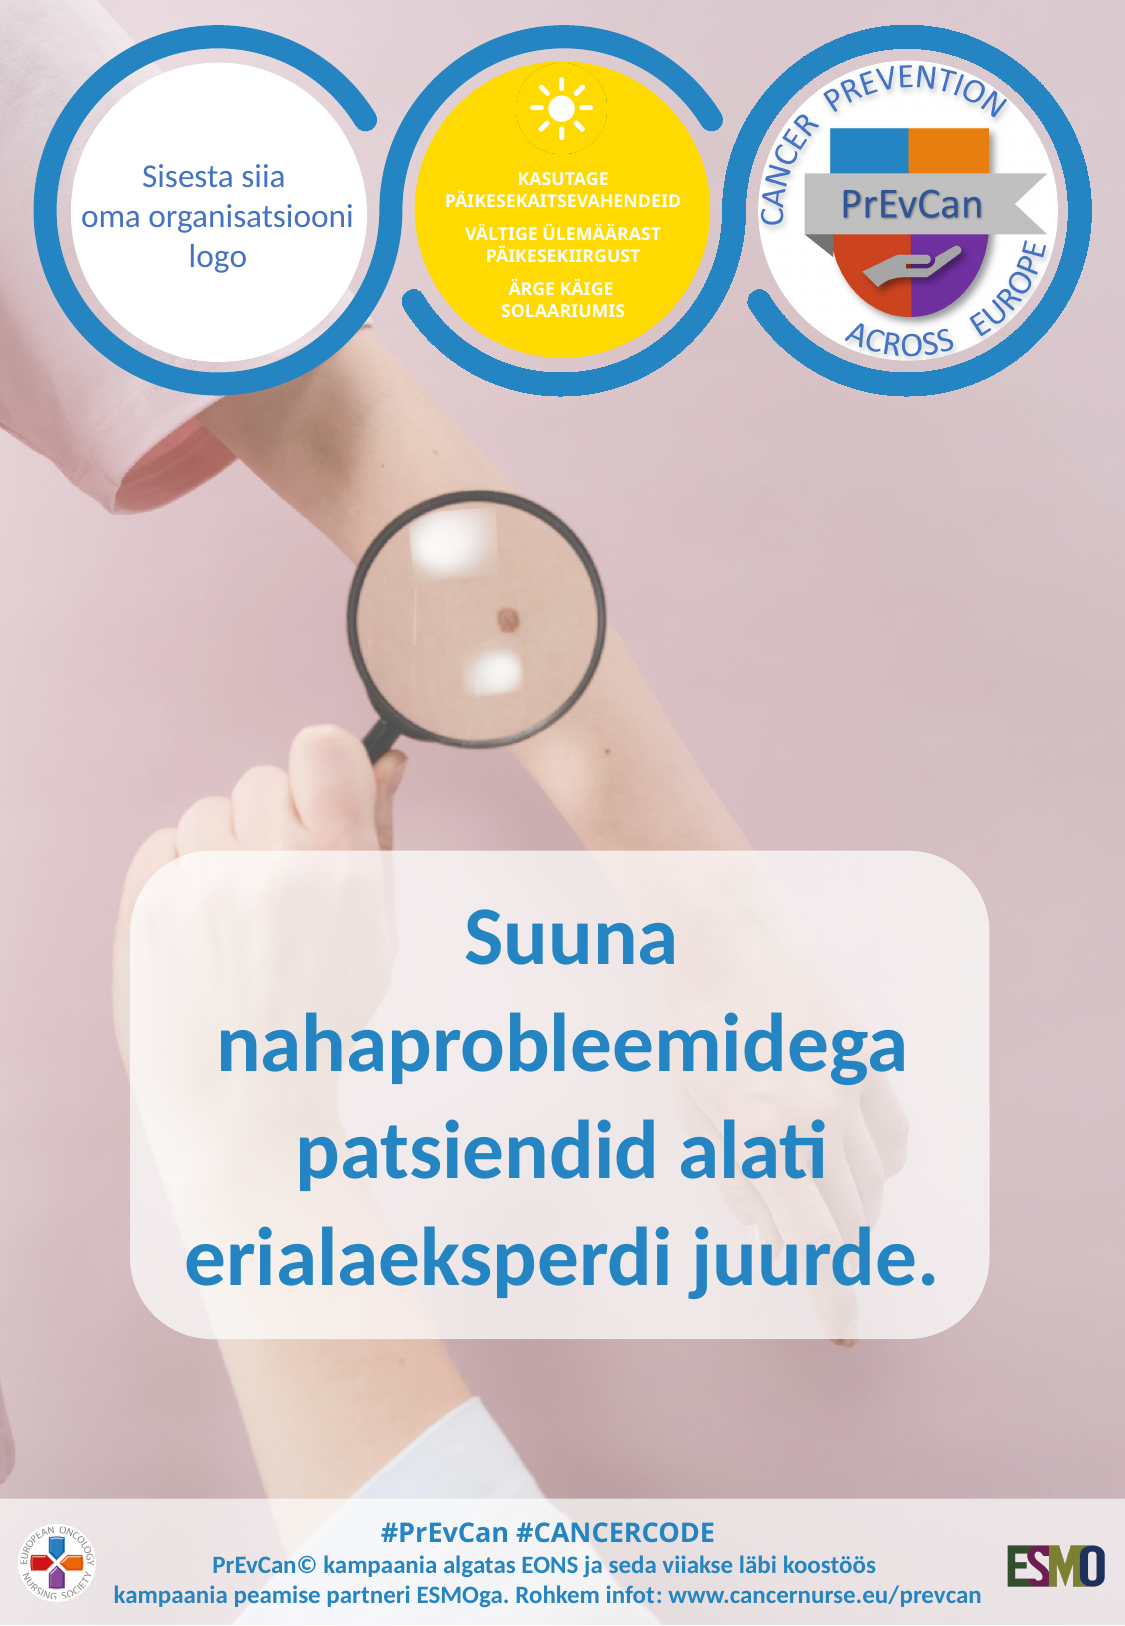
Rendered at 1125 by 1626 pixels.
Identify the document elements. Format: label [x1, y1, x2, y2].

text_box [0, 0, 1125, 1625]
